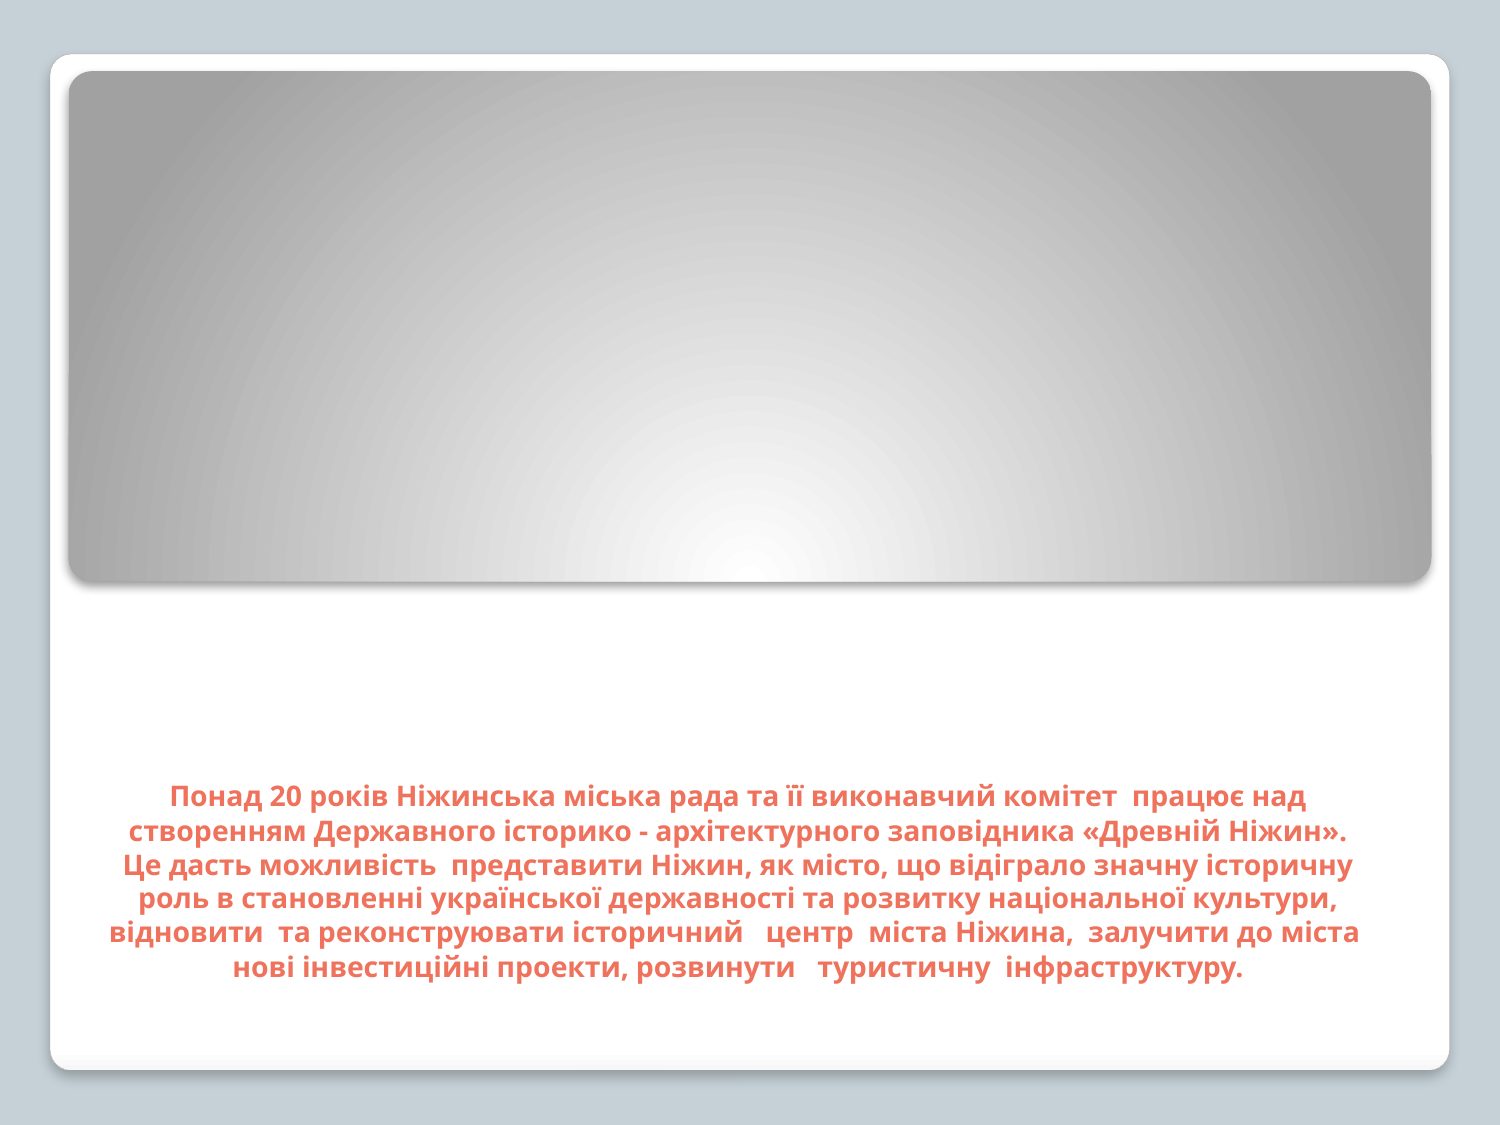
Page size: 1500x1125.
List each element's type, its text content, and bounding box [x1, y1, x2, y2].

title Понад 20 років Ніжинська міська рада та її виконавчий комітет працює над створенням Державного історико - архітектурного заповідника «Древній Ніжин». Це дасть можливість представити Ніжин, як місто, що відіграло значну історичну роль в становленні української державності та розвитку національної культури, відновити та реконструювати історичний центр міста Ніжина, залучити до міста нові інвестиційні проекти, розвинути туристичну інфраструктуру. [100, 739, 1376, 1040]
